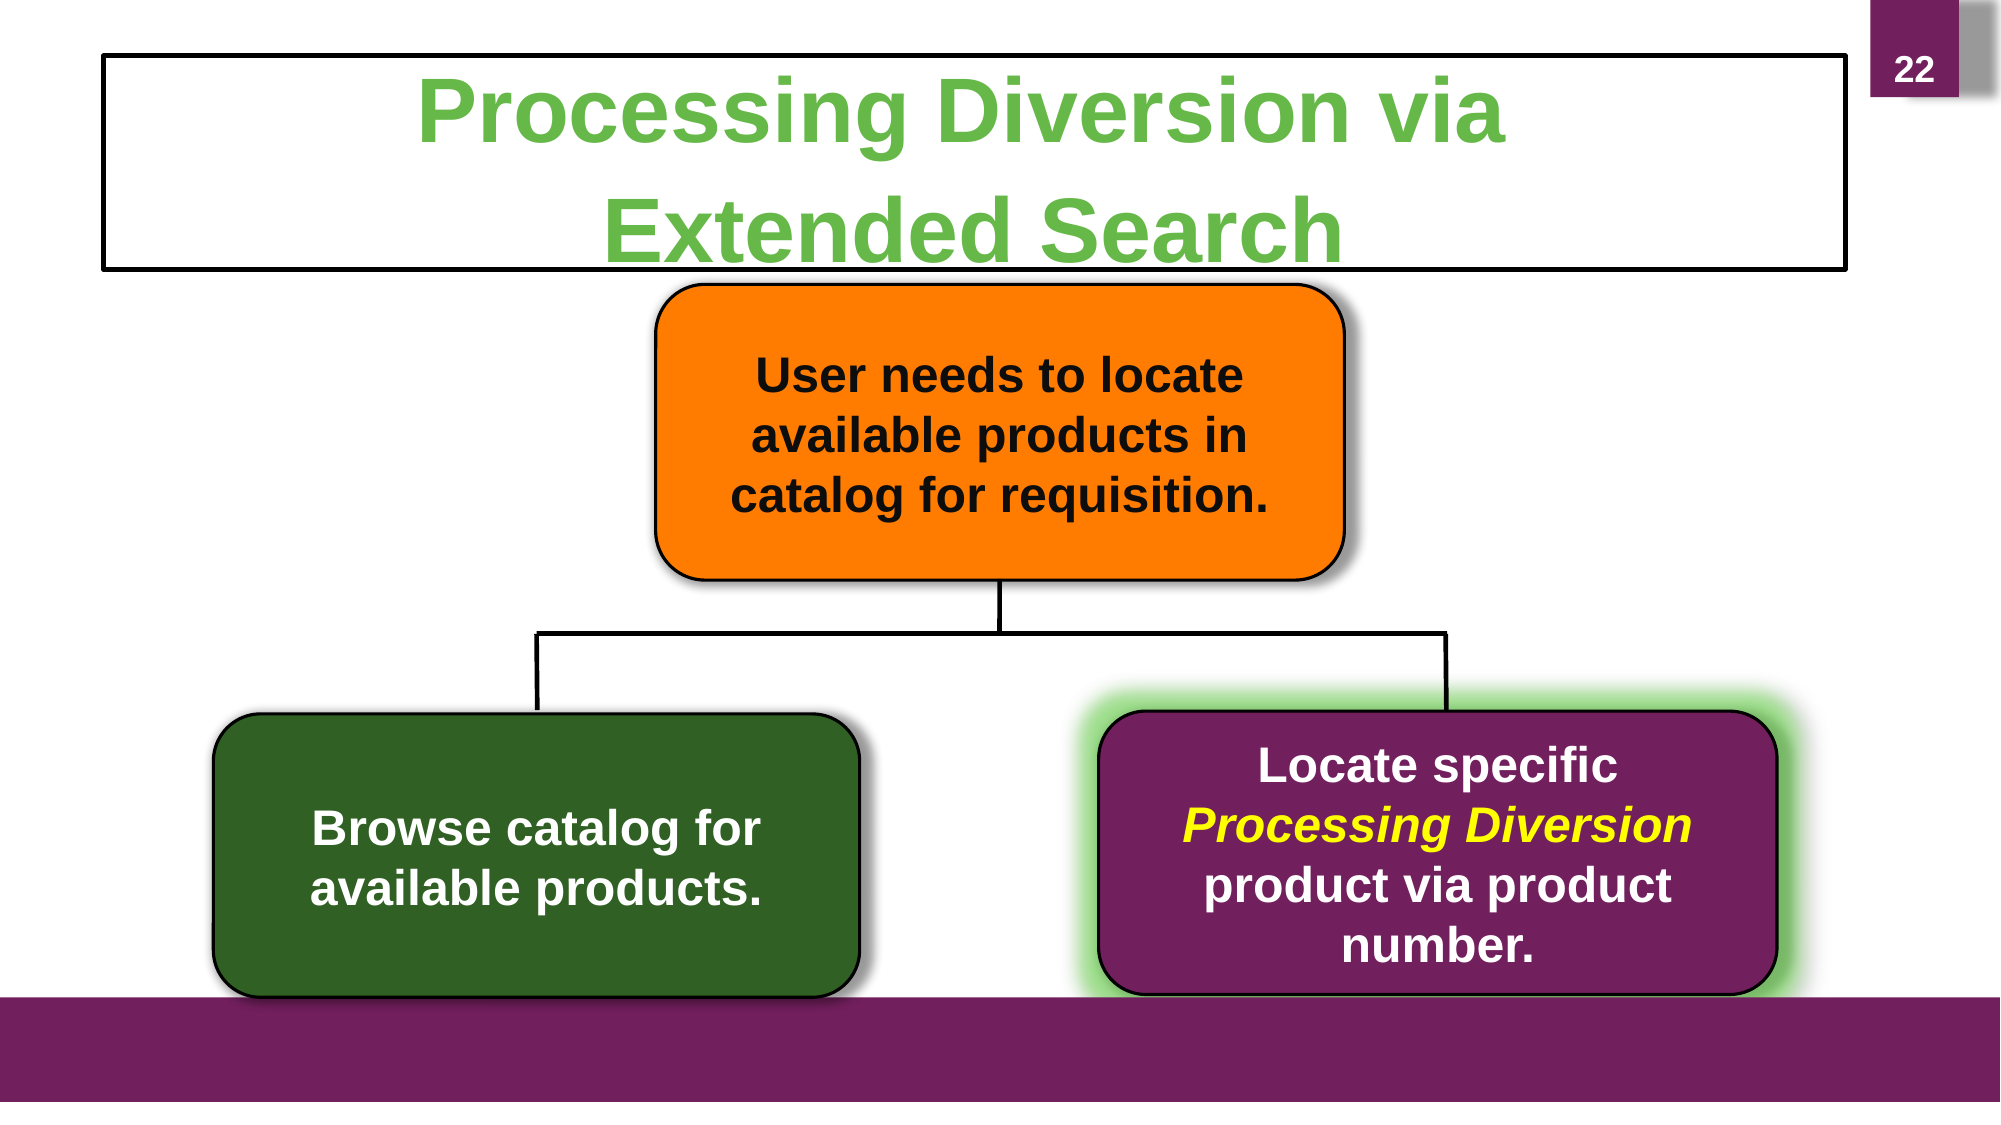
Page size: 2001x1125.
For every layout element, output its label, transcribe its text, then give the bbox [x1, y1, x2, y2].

text_box [0, 996, 2000, 1103]
slide_number 22 [1870, 0, 1959, 98]
list Processing Diversion via Extended Search [103, 55, 1846, 270]
text_box User needs to locate available products in catalog for requisition. [654, 283, 1346, 582]
text_box Locate specific Processing Diversion product via product number. [1097, 710, 1779, 996]
text_box Browse catalog for available products. [212, 712, 861, 999]
